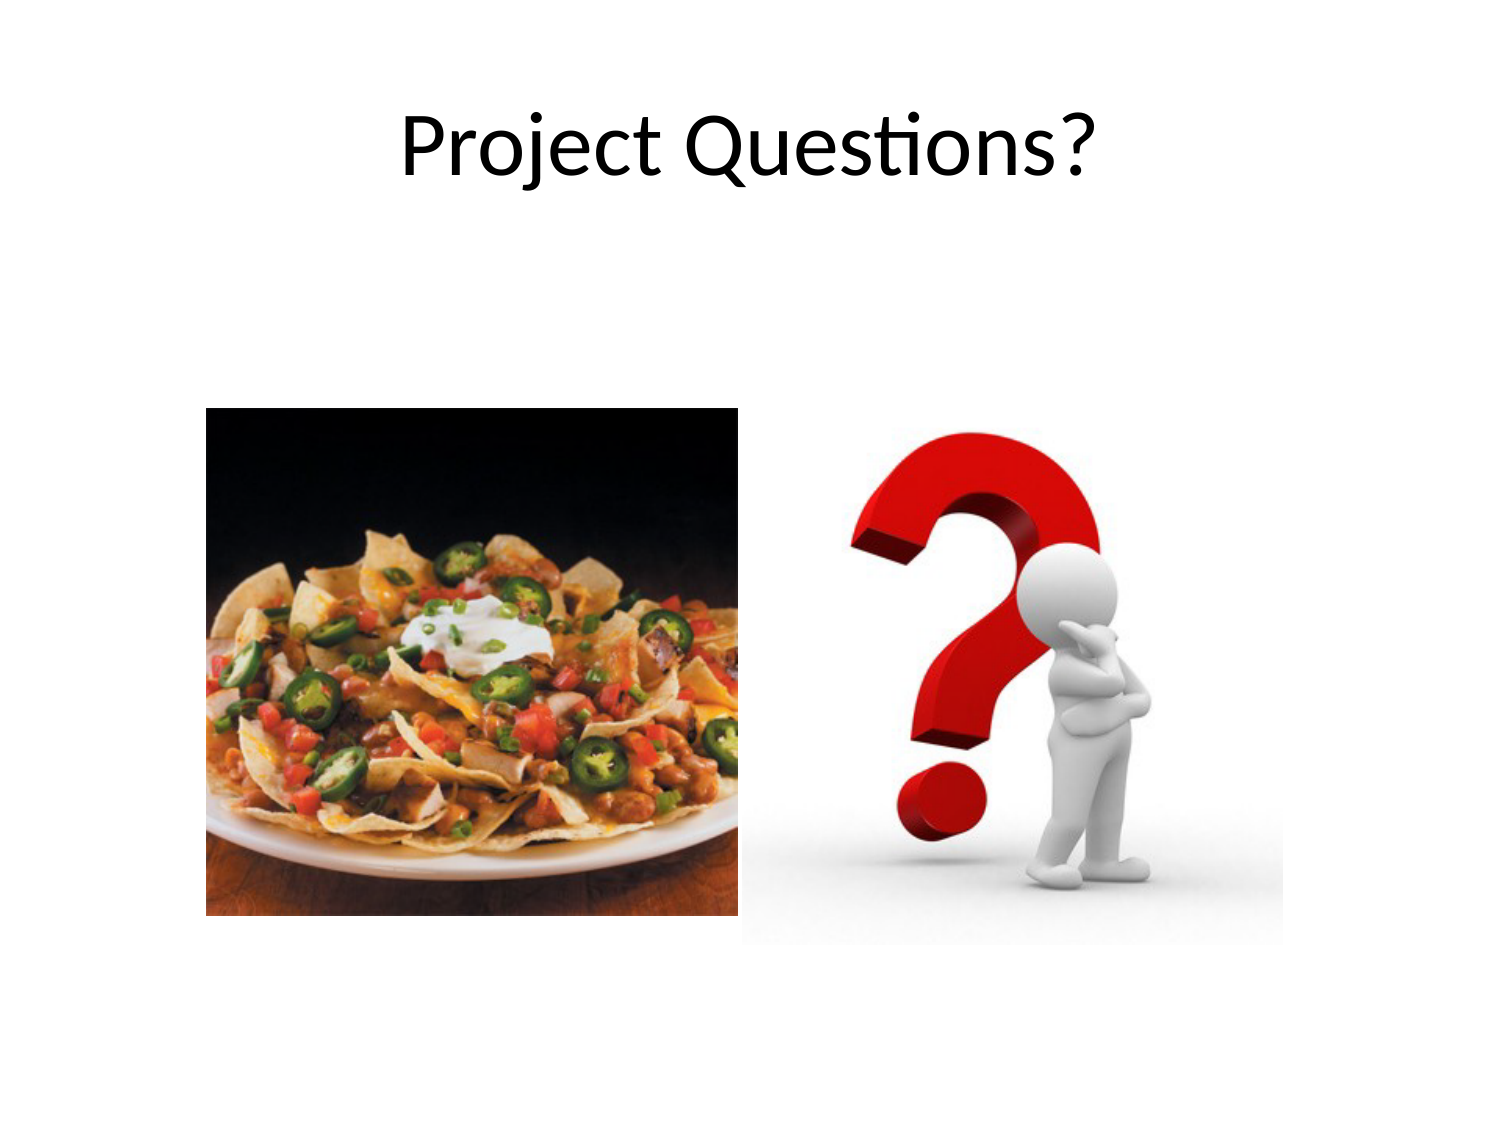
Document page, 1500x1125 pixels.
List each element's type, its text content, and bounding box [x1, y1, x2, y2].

title Project Questions? [75, 45, 1425, 233]
picture [206, 408, 739, 916]
picture [741, 403, 1283, 945]
